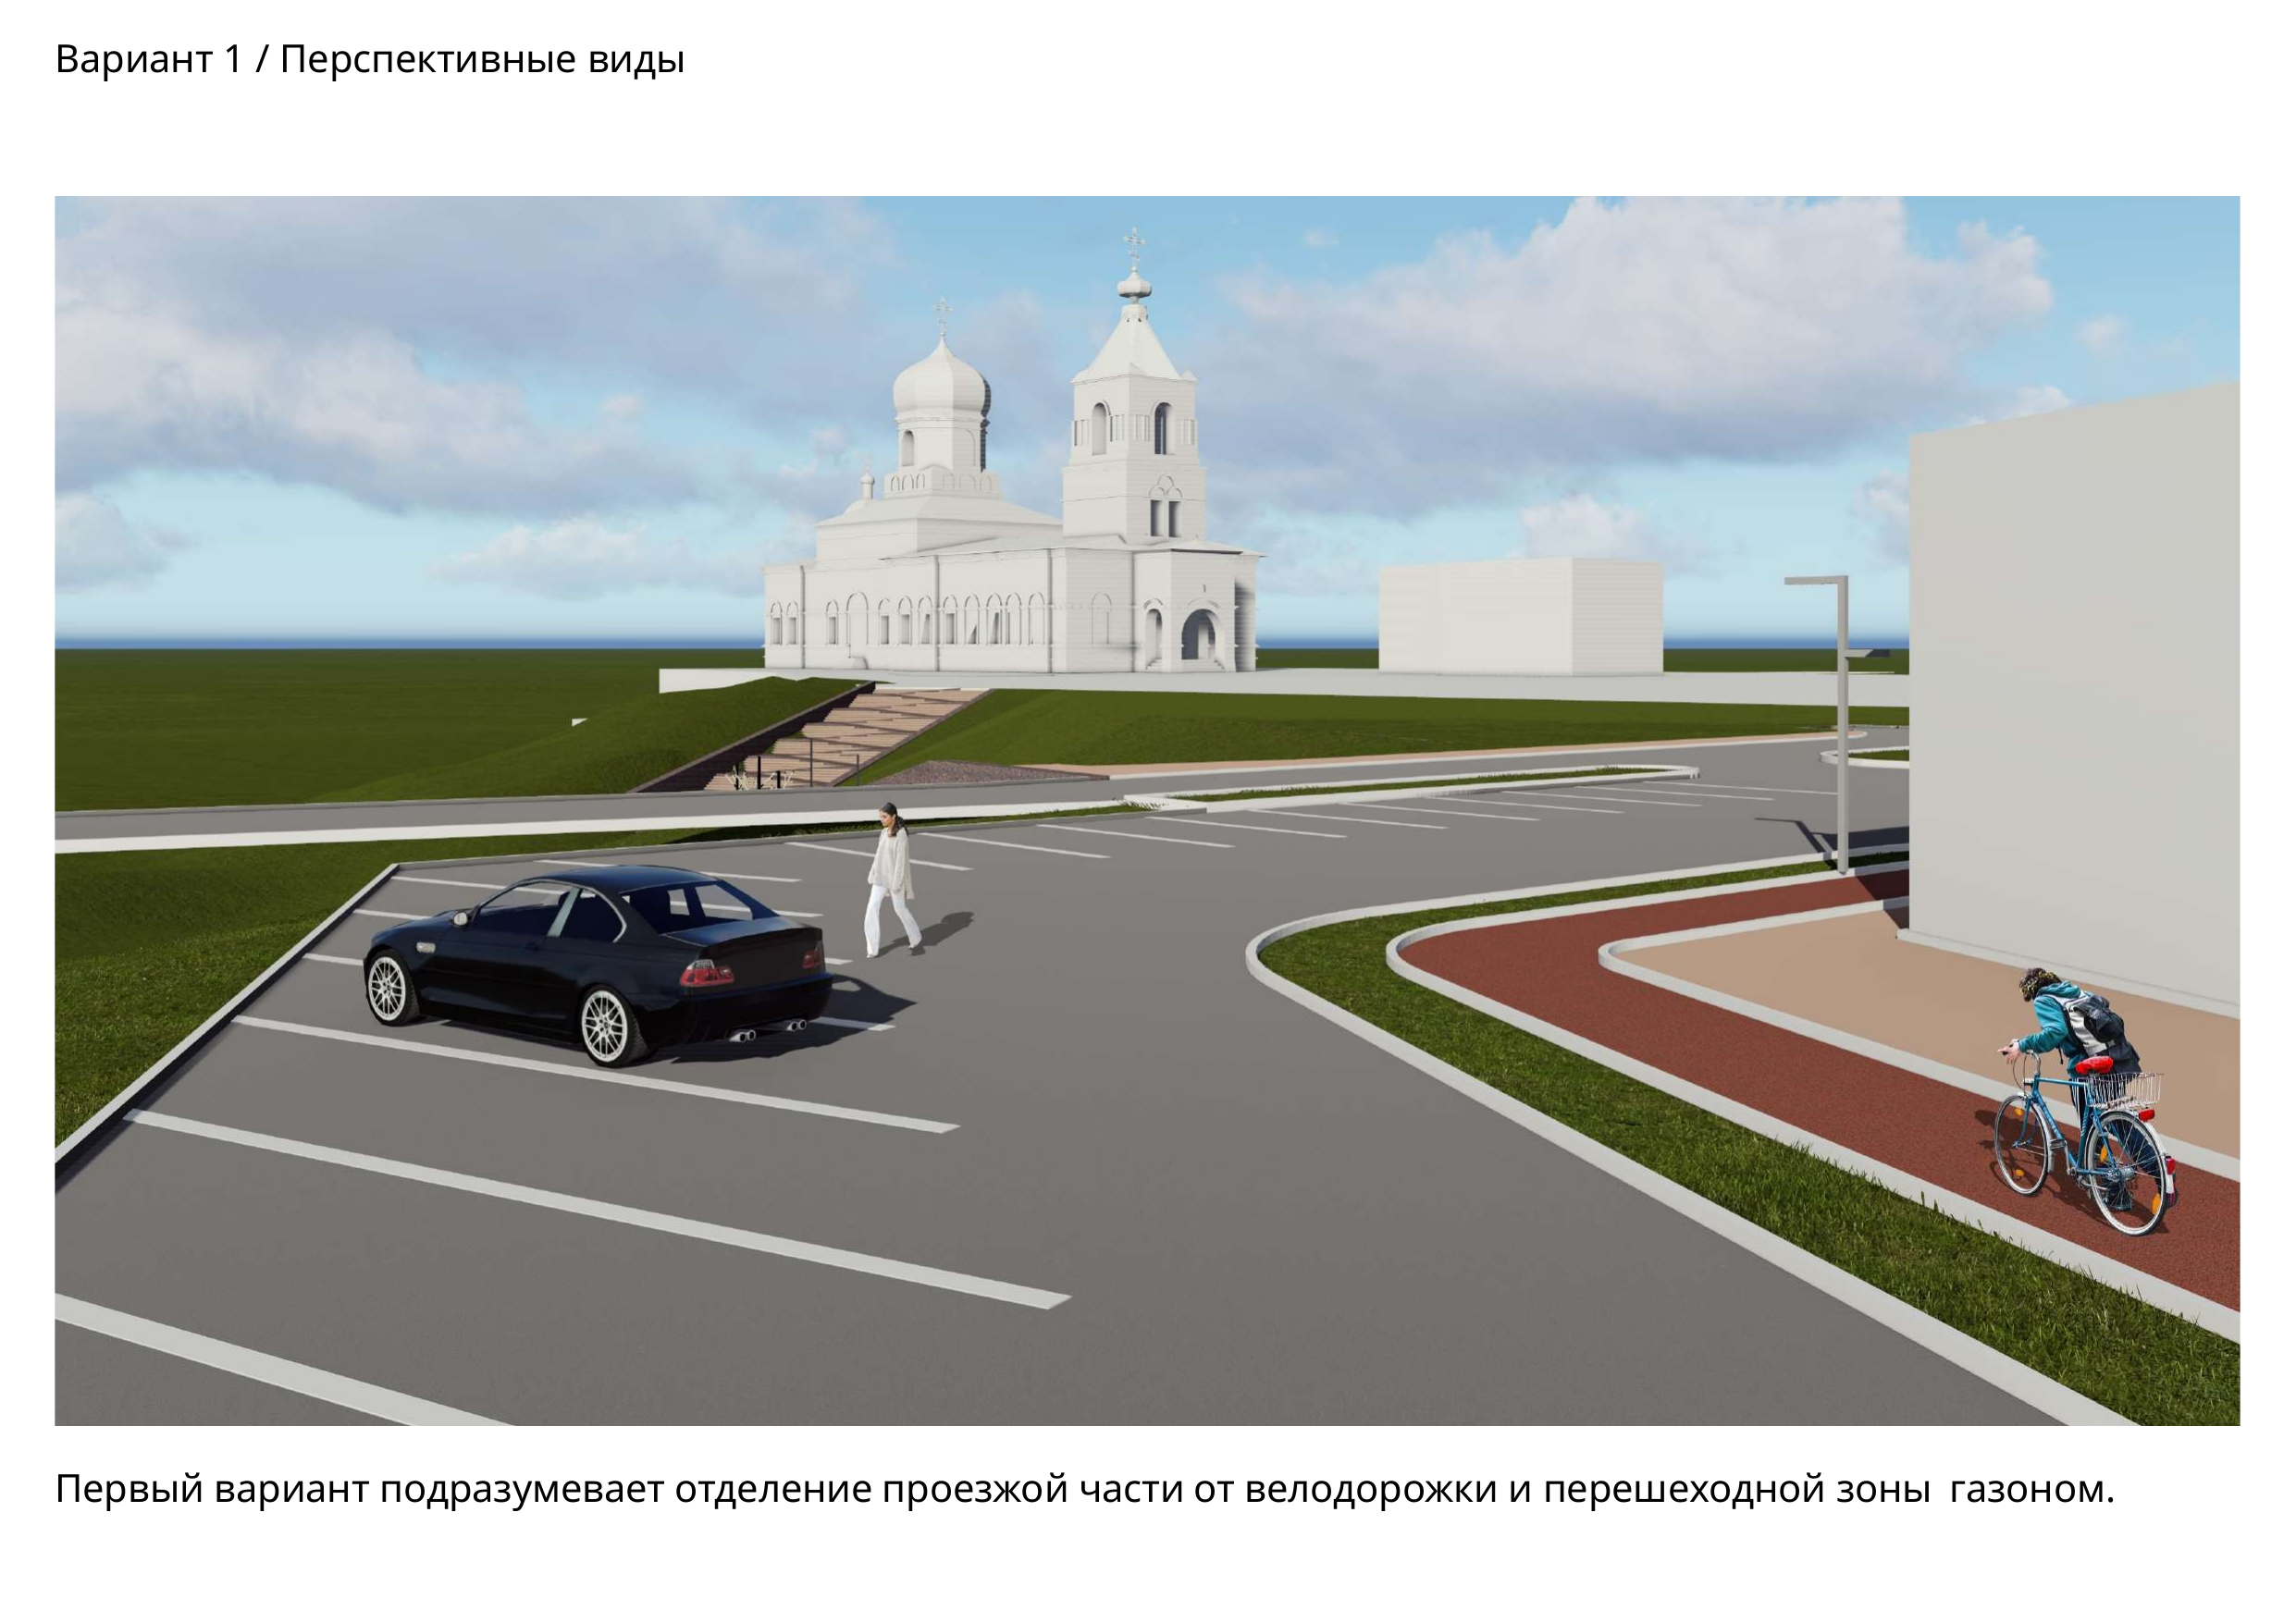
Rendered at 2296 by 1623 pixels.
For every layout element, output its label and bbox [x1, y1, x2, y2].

text_box [53, 31, 692, 80]
text_box [53, 1461, 2180, 1510]
text_box [55, 196, 2240, 1426]
